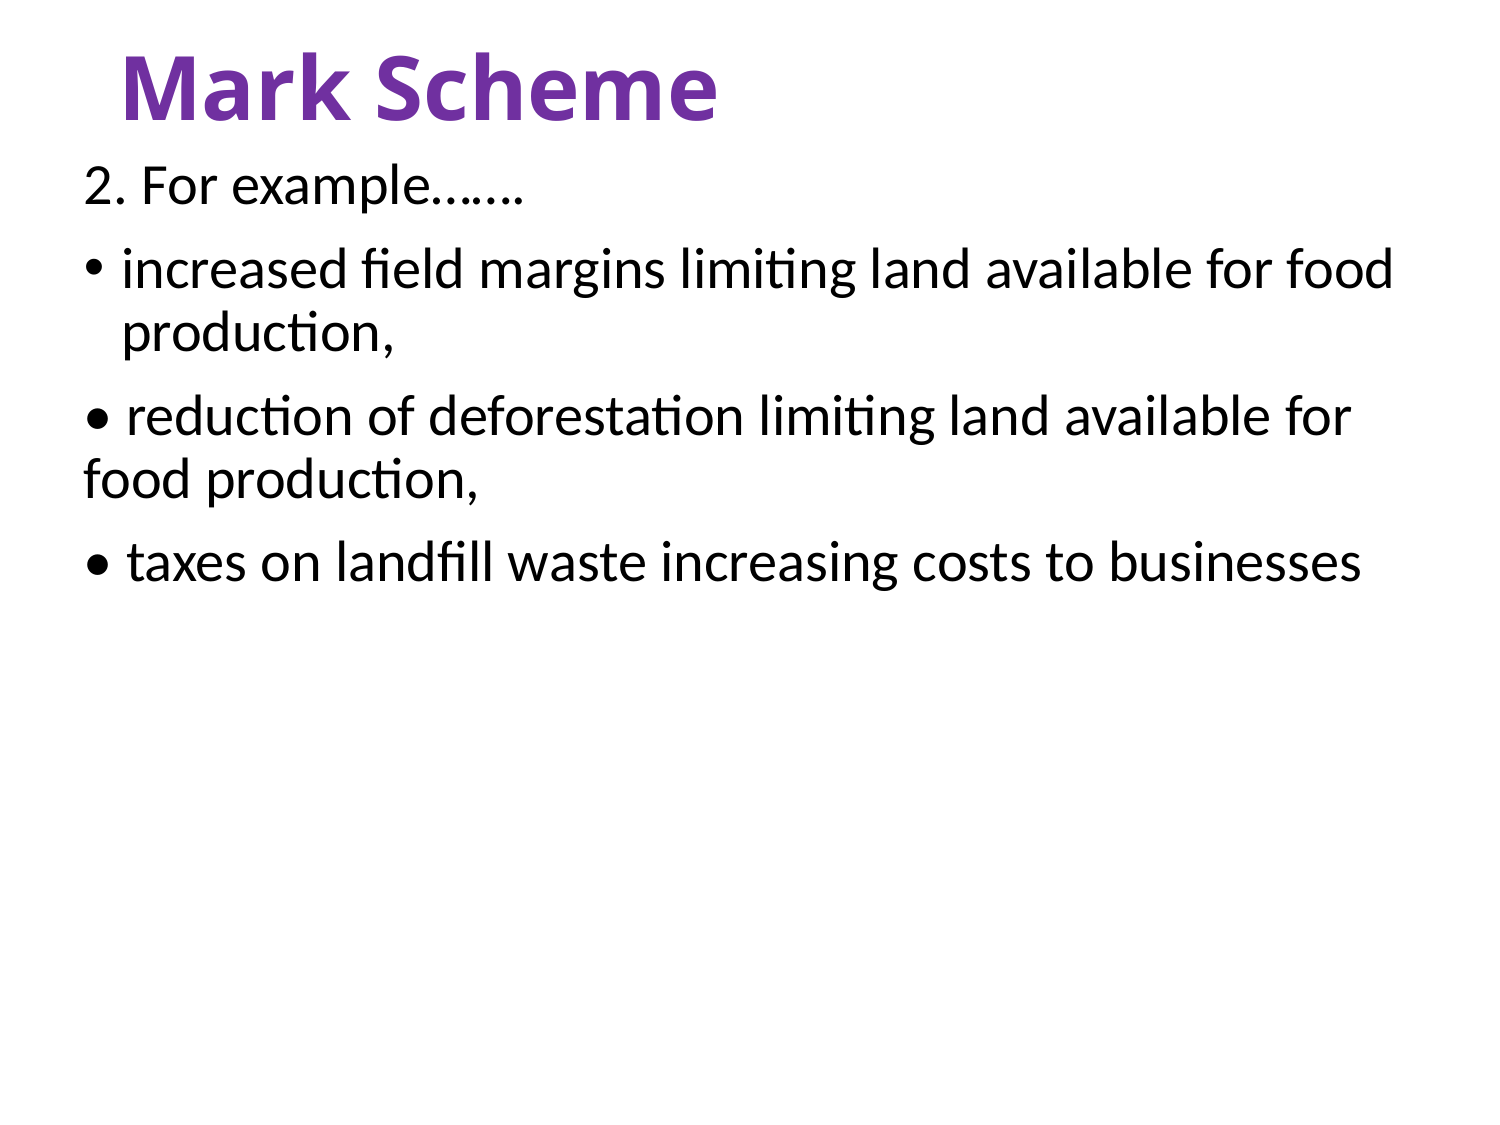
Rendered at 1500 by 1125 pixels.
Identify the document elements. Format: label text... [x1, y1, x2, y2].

list 2. For example……. increased field margins limiting land available for food production, • reduction of deforestation limiting land available for food production, • taxes on landfill waste increasing costs to businesses [68, 147, 1444, 827]
title Mark Scheme [103, 35, 1397, 147]
